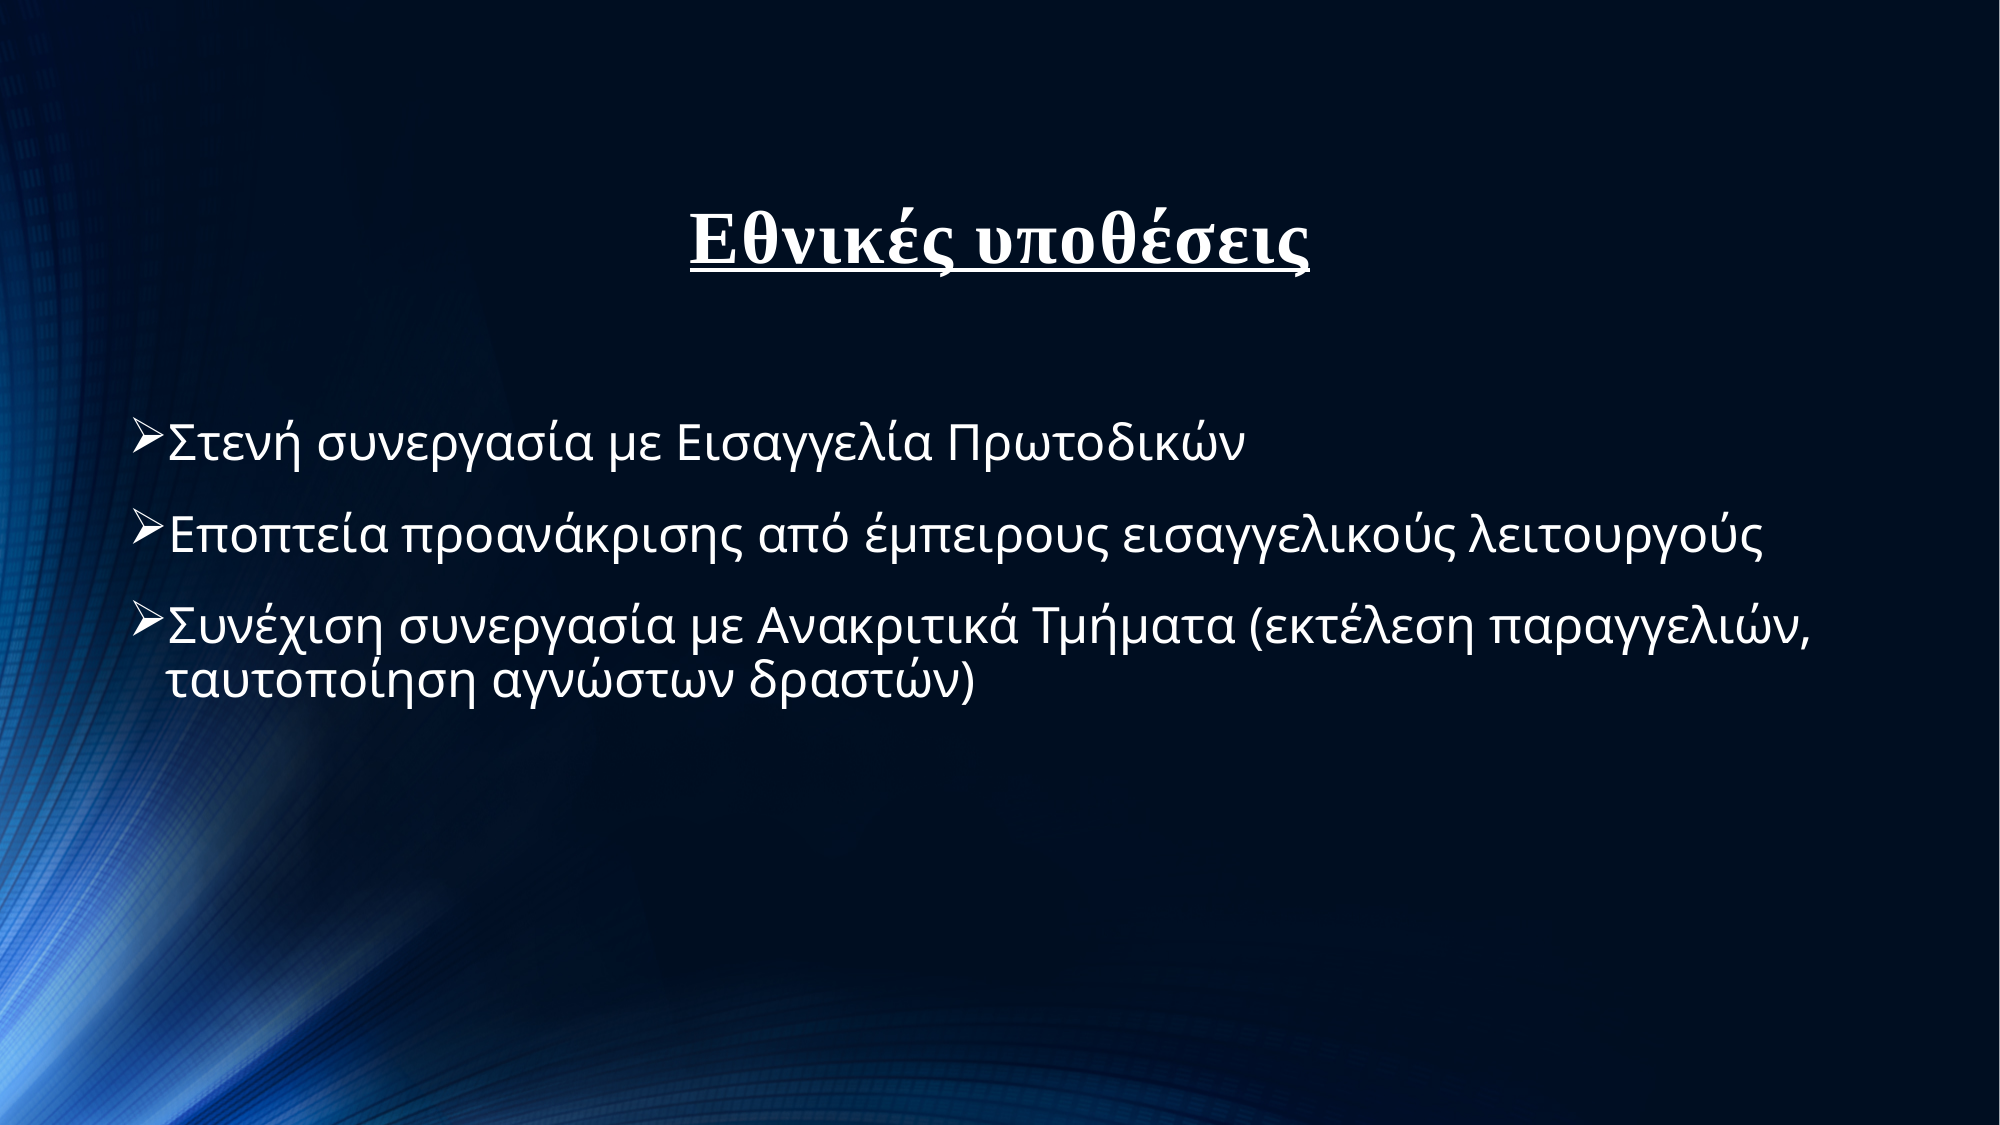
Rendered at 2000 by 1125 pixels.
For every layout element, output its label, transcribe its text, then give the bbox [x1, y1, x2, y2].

title Εθνικές υποθέσεις [249, 62, 1750, 288]
list Στενή συνεργασία με Εισαγγελία Πρωτοδικών Εποπτεία προανάκρισης από έμπειρους εισαγγελικούς λειτουργούς Συνέχιση συνεργασία με Ανακριτικά Τμήματα (εκτέλεση παραγγελιών, ταυτοποίηση αγνώστων δραστών) [113, 312, 1910, 1059]
picture [0, 0, 2000, 1125]
